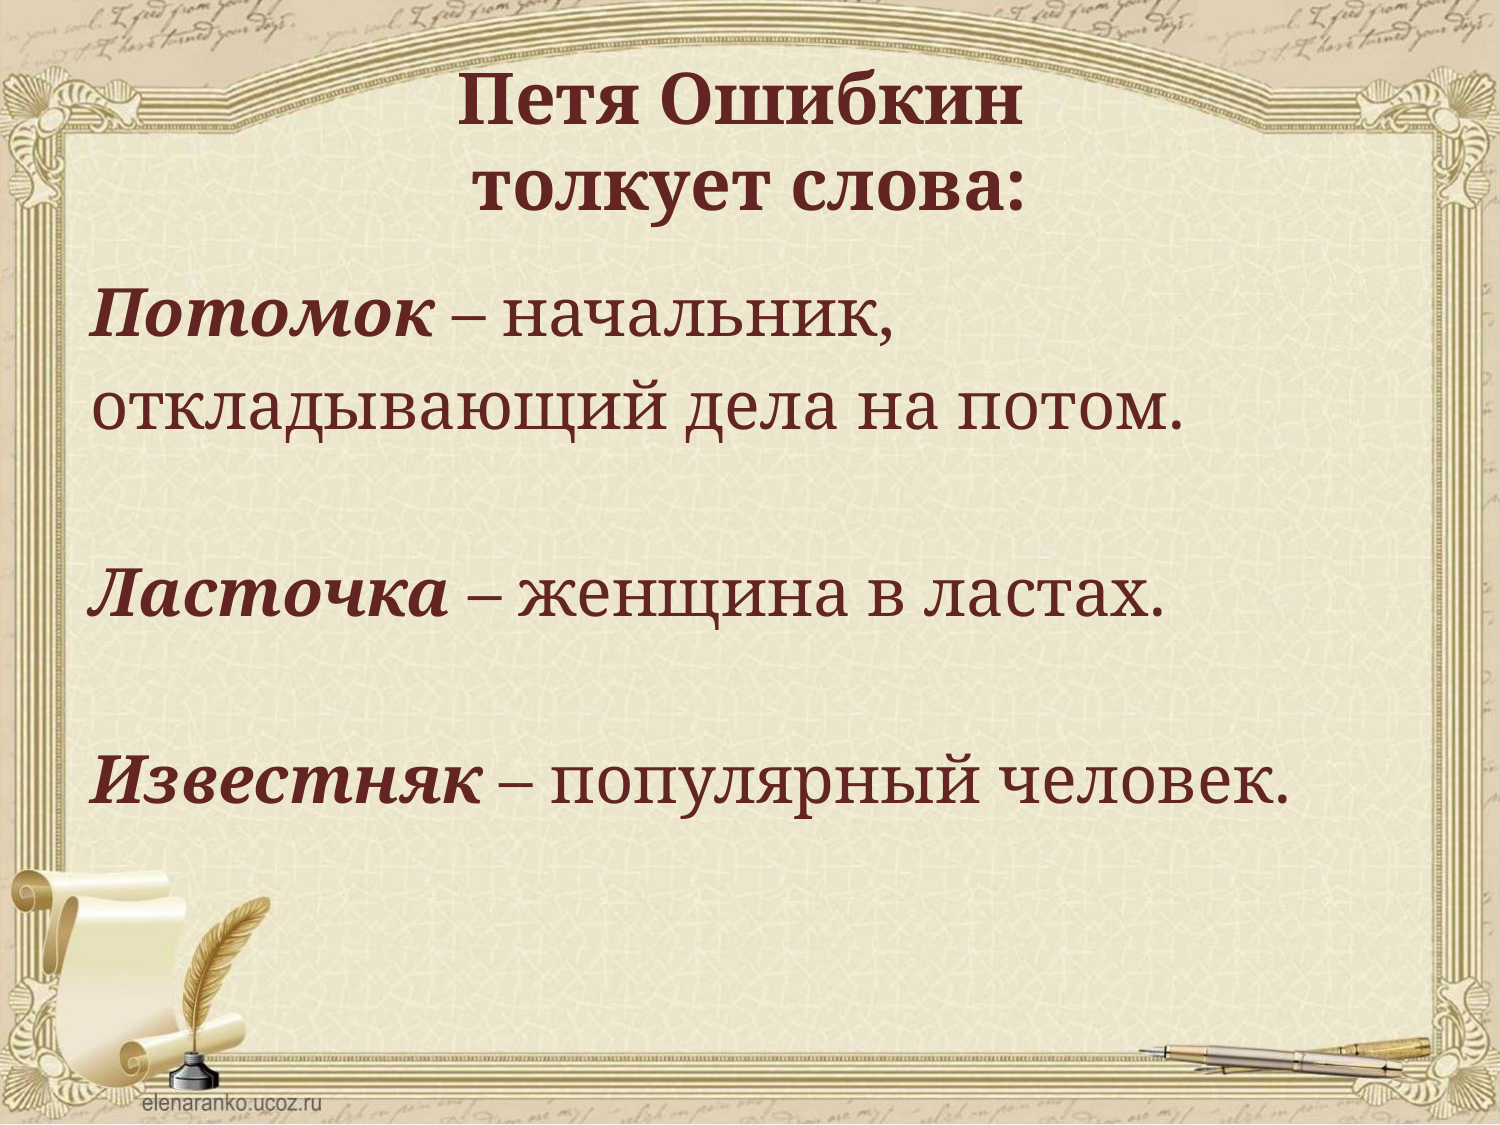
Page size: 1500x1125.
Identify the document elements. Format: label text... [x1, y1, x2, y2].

list Потомок – начальник, откладывающий дела на потом. Ласточка – женщина в ластах. Известняк – популярный человек. [75, 262, 1425, 1005]
title Петя Ошибкин толкует слова: [75, 45, 1425, 233]
picture [0, 0, 1500, 1125]
